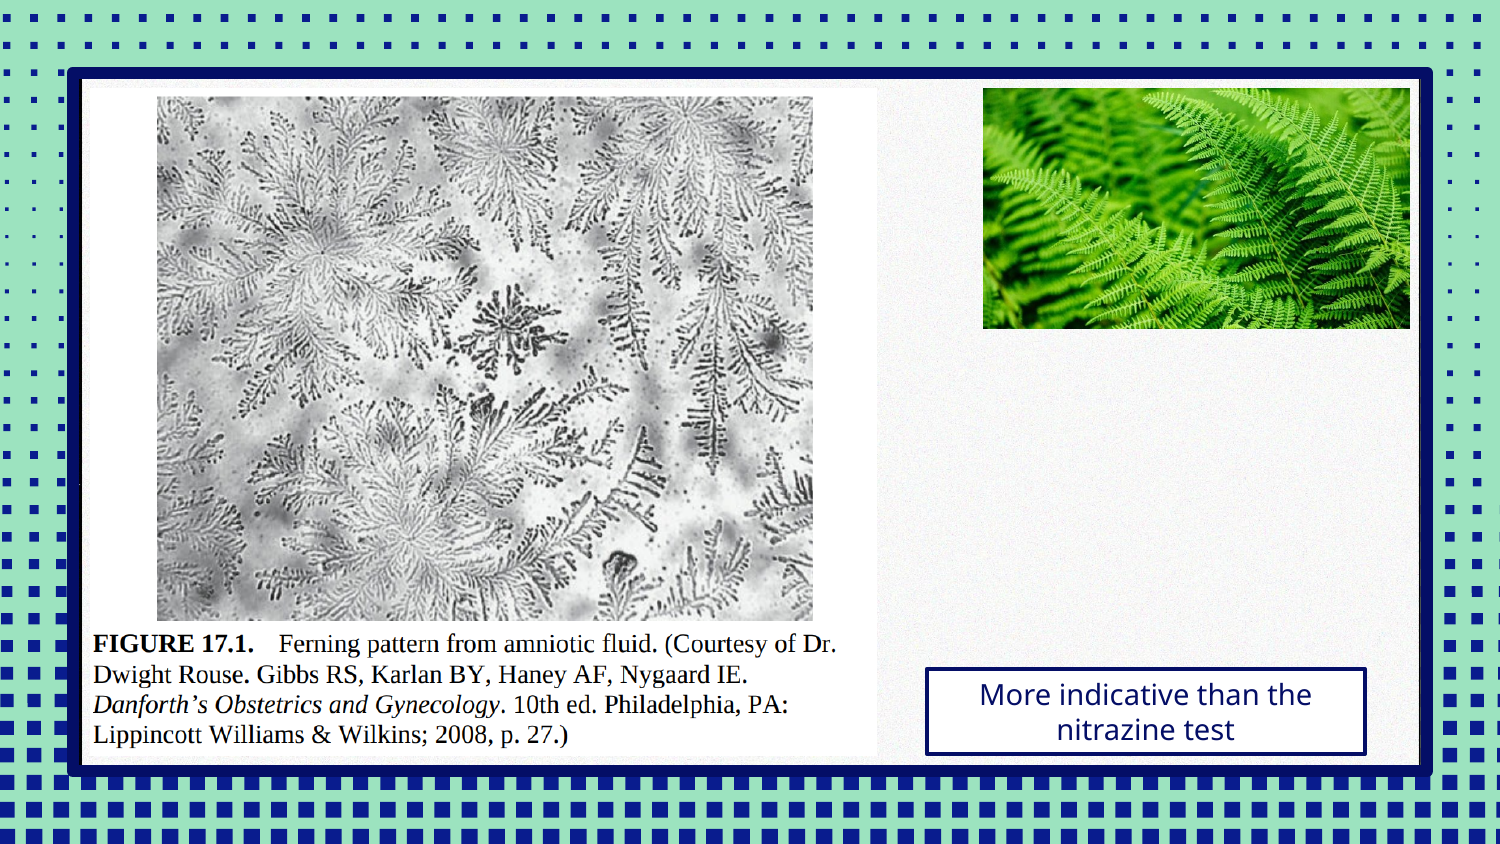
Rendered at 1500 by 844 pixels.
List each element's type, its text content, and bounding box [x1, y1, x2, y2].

text_box More indicative than the nitrazine test [925, 667, 1367, 756]
picture [79, 79, 1421, 765]
